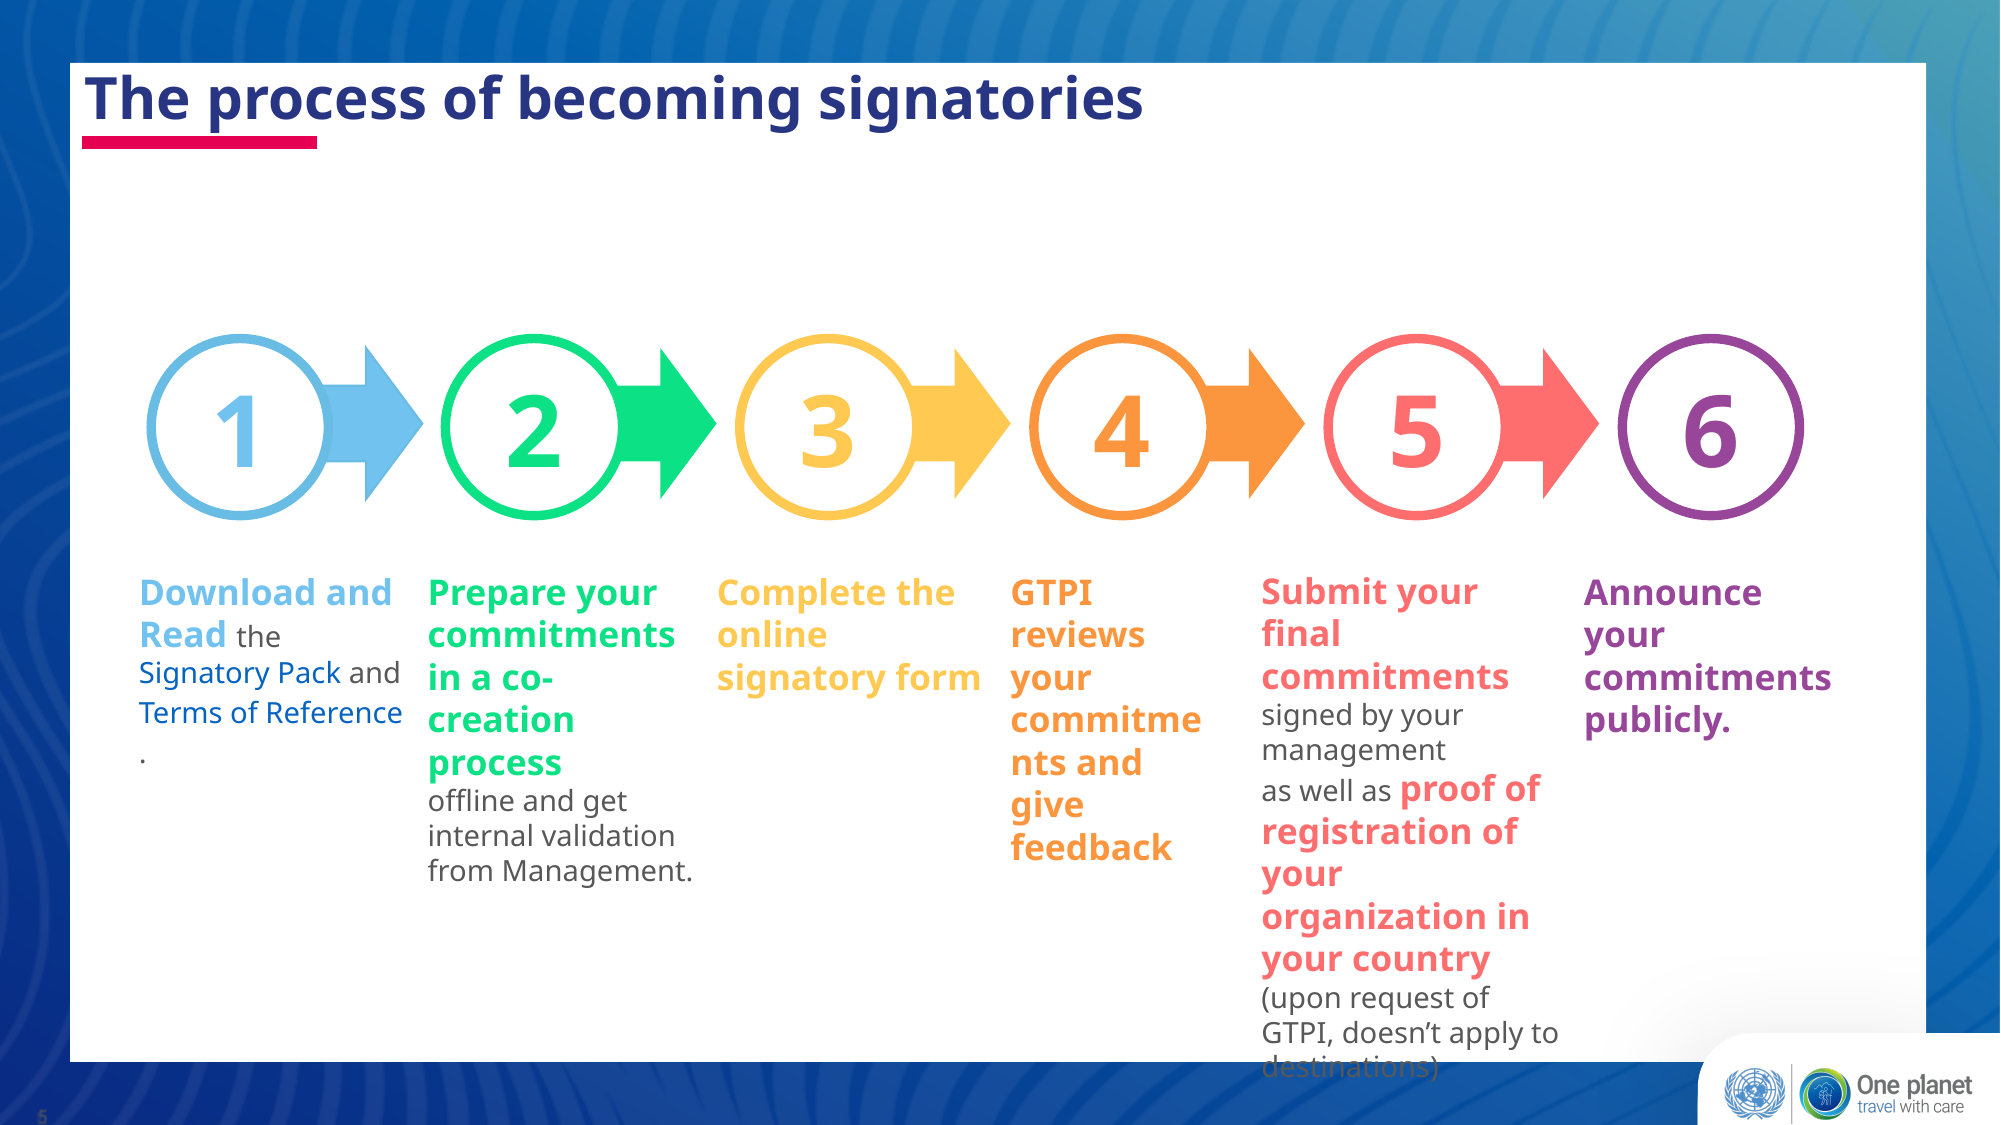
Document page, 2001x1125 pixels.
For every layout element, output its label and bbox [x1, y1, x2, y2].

text_box [151, 338, 423, 516]
text_box [739, 338, 1011, 516]
text_box [1697, 1033, 2000, 1125]
text_box [445, 338, 717, 516]
text_box [1328, 338, 1600, 516]
text_box [1033, 338, 1305, 516]
picture [0, 0, 2000, 1125]
